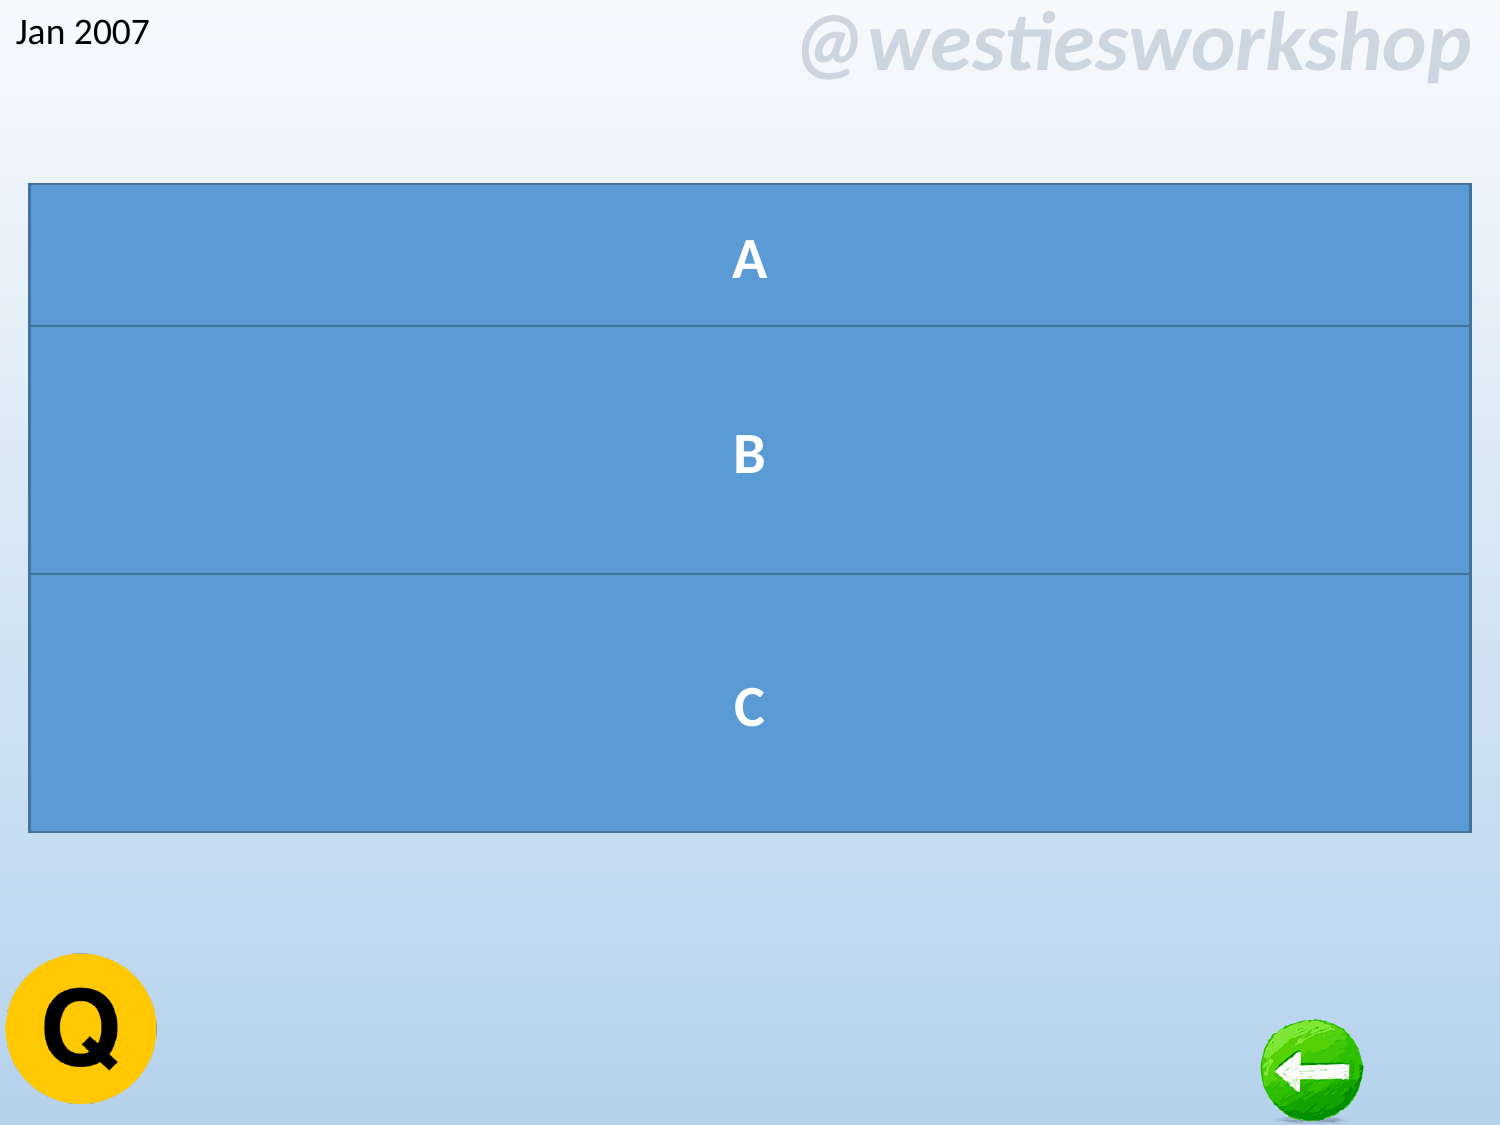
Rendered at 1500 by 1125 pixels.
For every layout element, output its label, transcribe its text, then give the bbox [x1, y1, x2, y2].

picture [0, 930, 181, 1125]
text_box Jan 2007 [1, 0, 165, 60]
picture [29, 184, 1471, 833]
picture [1258, 1019, 1365, 1125]
